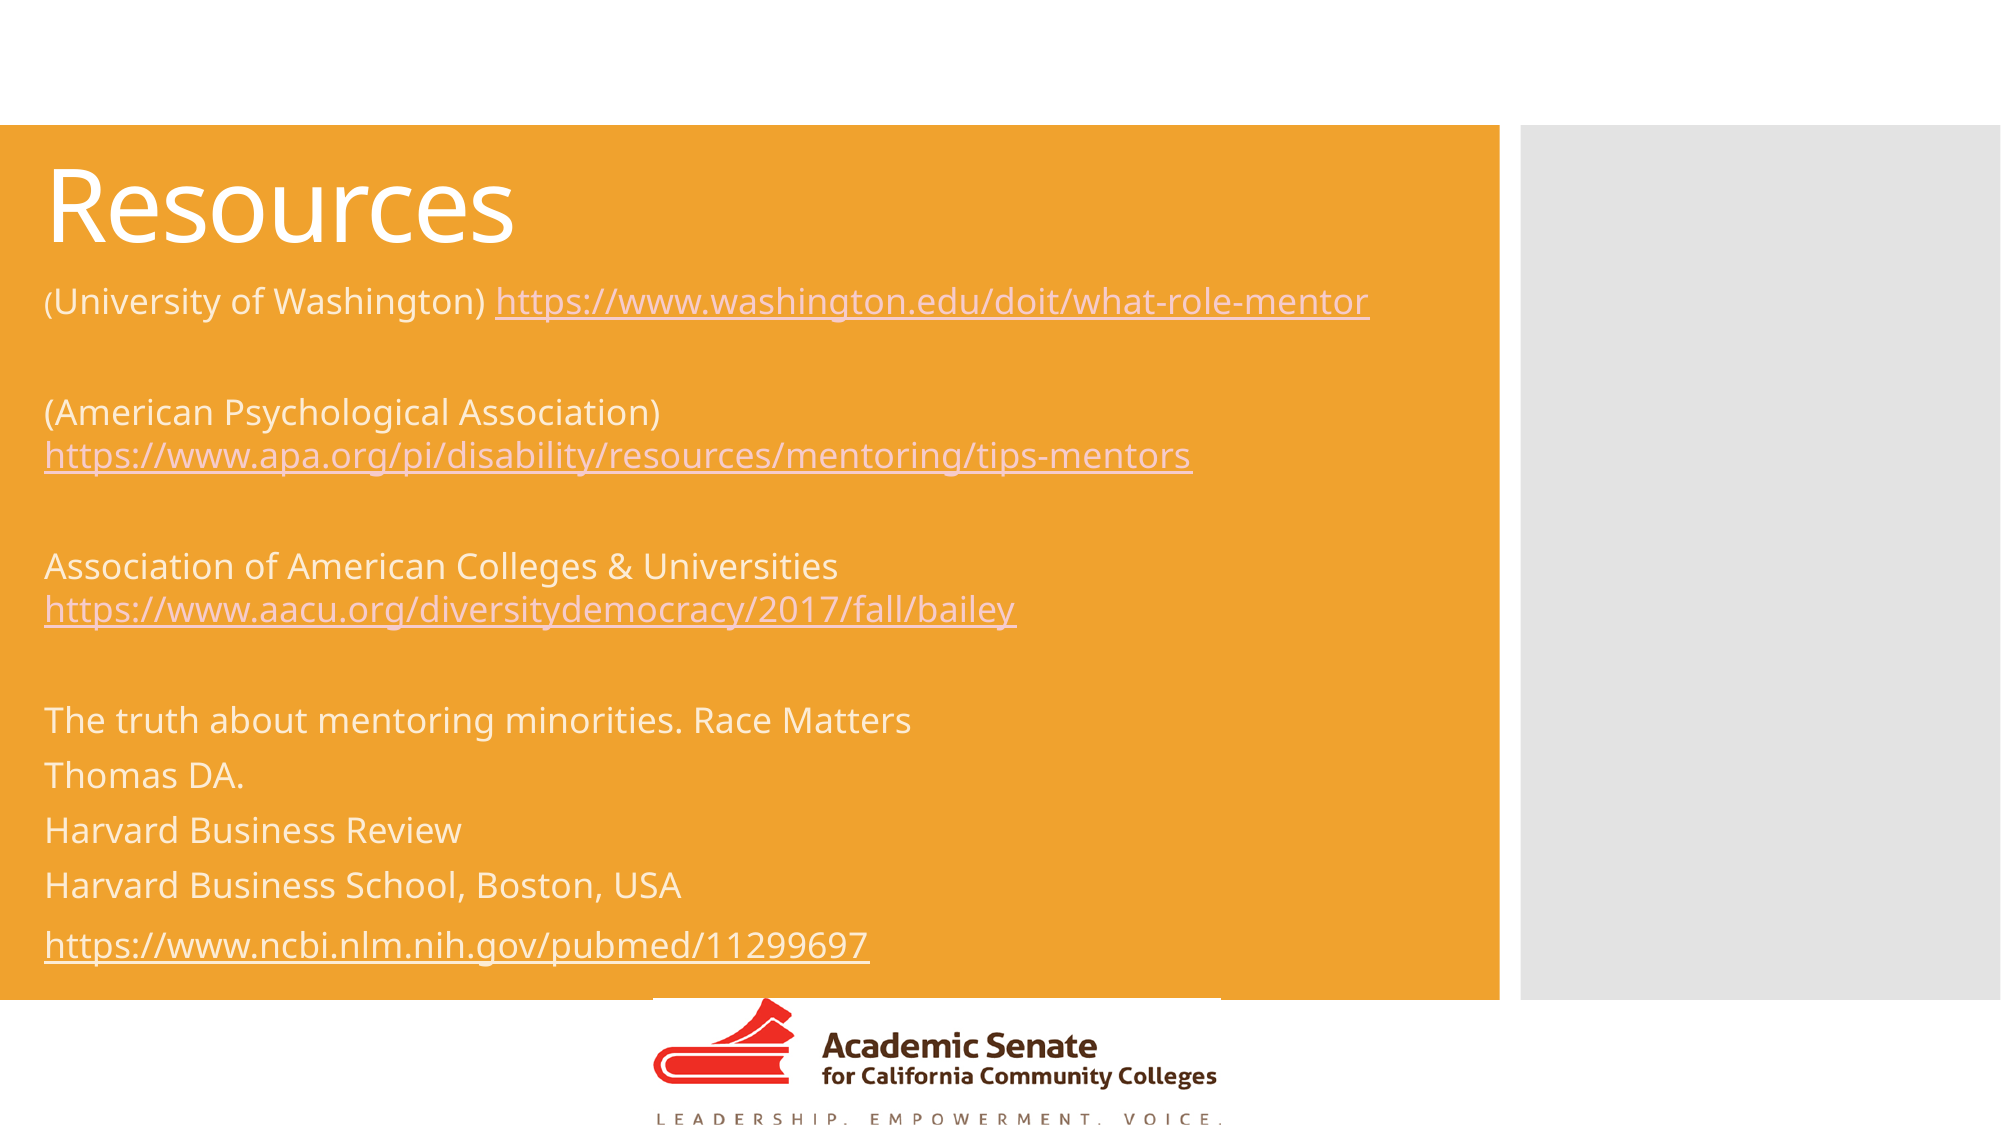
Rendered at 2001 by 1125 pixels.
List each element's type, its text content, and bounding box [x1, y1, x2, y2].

title Resources [29, 146, 1230, 271]
picture [652, 998, 1222, 1125]
subtitle (University of Washington) https://www.washington.edu/doit/what-role-mentor (American Psychological Association) https://www.apa.org/pi/disability/resources/mentoring/tips-mentors Association of American Colleges & Universities https://www.aacu.org/diversitydemocracy/2017/fall/bailey The truth about mentoring minorities. Race Matters Thomas DA. Harvard Business Review Harvard Business School, Boston, USA https://www.ncbi.nlm.nih.gov/pubmed/11299697 [29, 271, 1429, 979]
